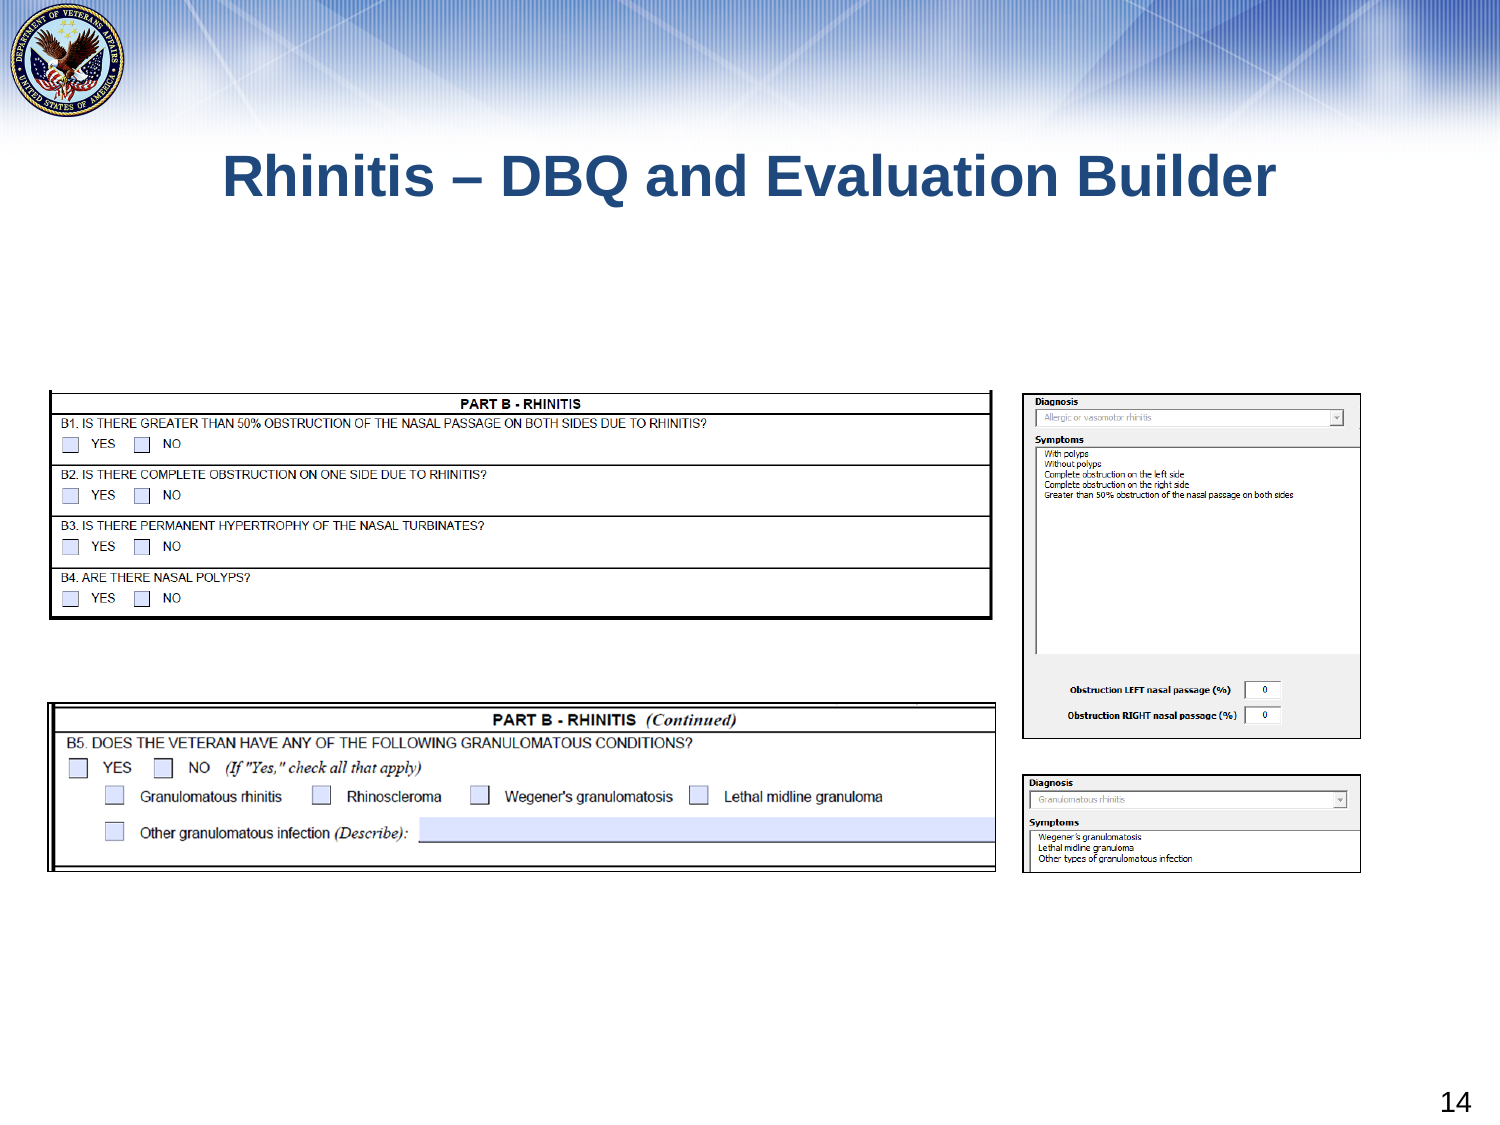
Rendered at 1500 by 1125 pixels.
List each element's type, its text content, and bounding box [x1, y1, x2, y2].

slide_number 14 [1136, 1083, 1487, 1125]
title Rhinitis – DBQ and Evaluation Builder [0, 130, 1500, 309]
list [47, 390, 996, 622]
picture [0, 0, 1500, 130]
picture [0, 309, 1500, 1062]
